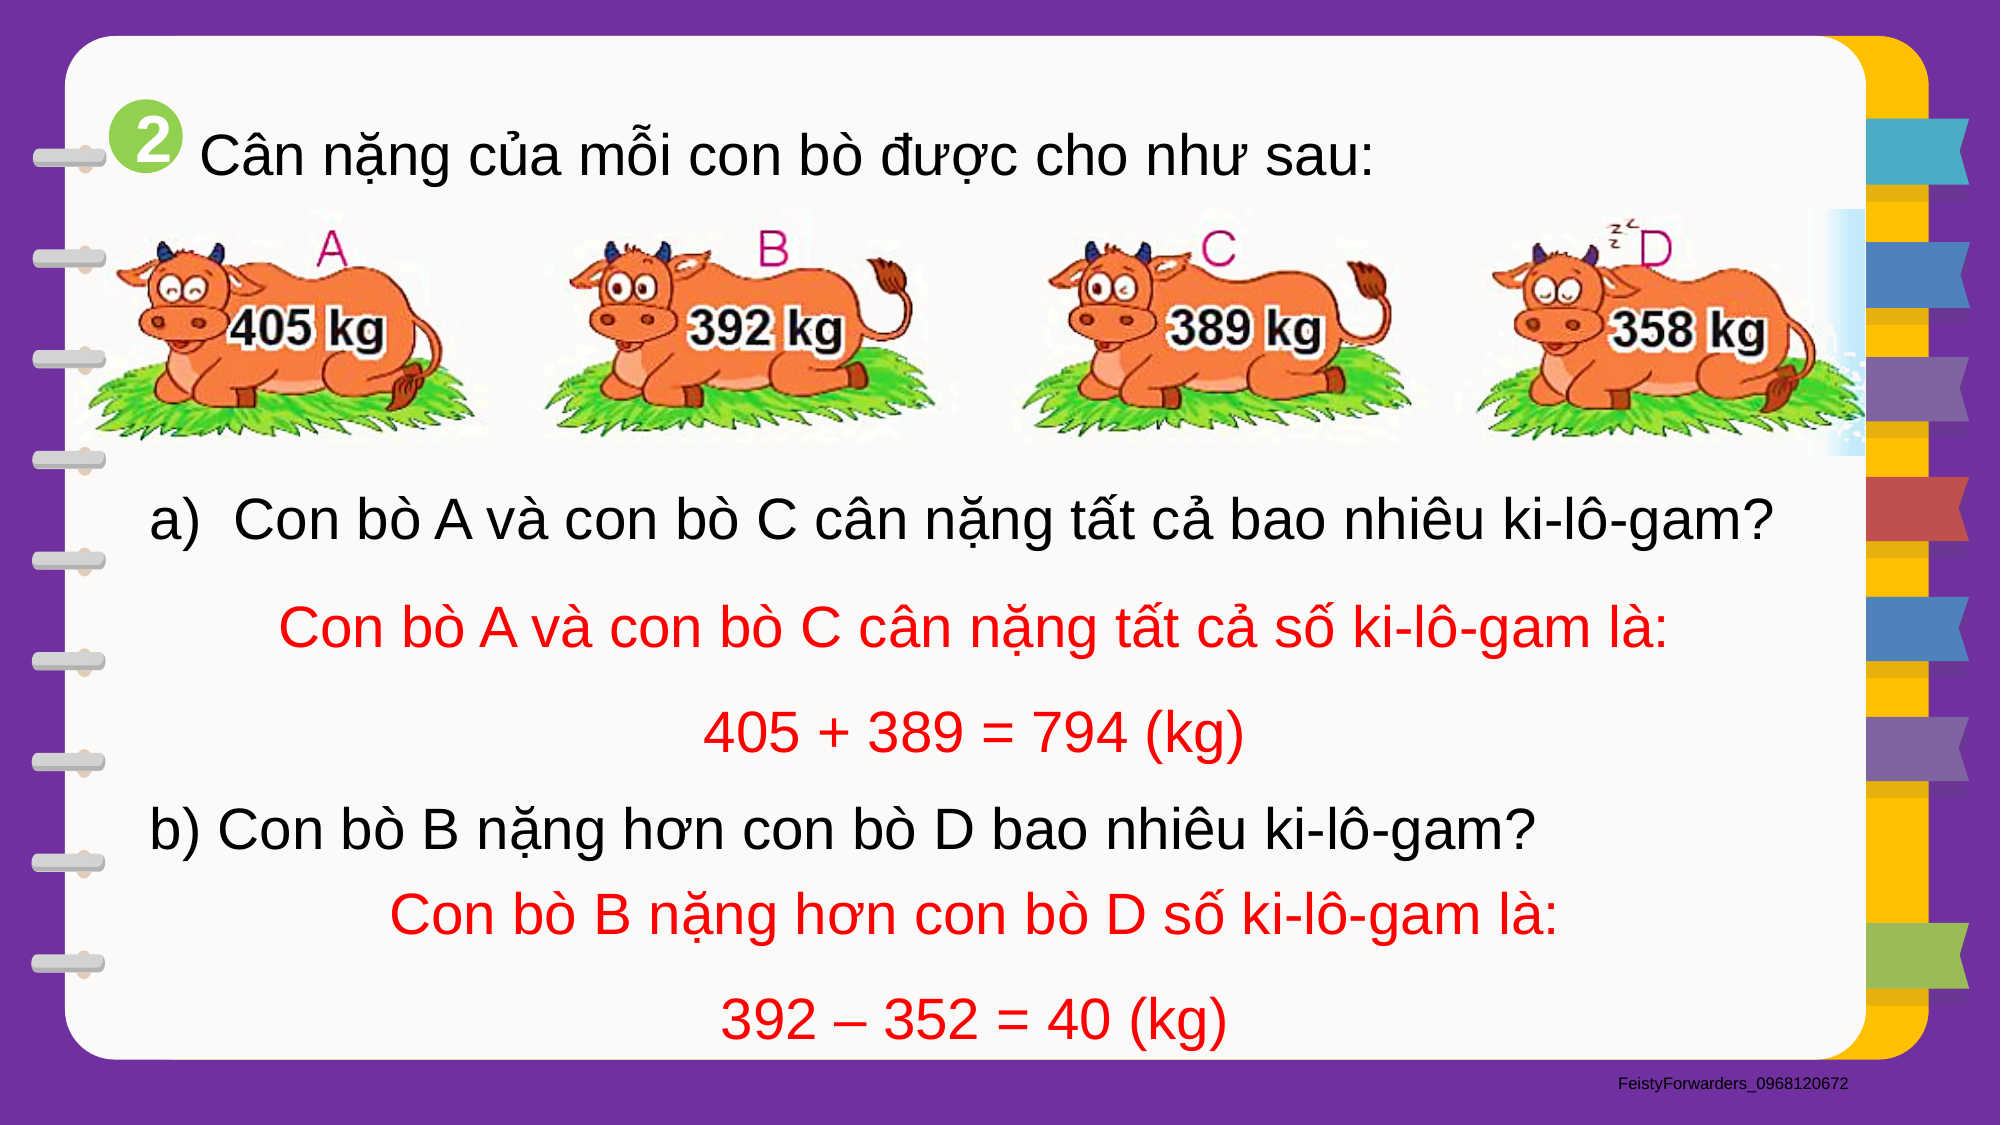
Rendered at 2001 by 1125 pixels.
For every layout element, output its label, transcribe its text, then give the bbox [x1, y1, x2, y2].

text_box b) Con bò B nặng hơn con bò D bao nhiêu ki-lô-gam? [134, 749, 1816, 869]
text_box 2 [108, 99, 183, 174]
text_box Con bò B nặng hơn con bò D số ki-lô-gam là: 392 – 352 = 40 (kg) [243, 834, 1707, 1059]
text_box Cân nặng của mỗi con bò được cho như sau: [184, 74, 1866, 195]
text_box Con bò A và con bò C cân nặng tất cả bao nhiêu ki-lô-gam? [134, 456, 1816, 559]
picture [71, 209, 1866, 456]
text_box Con bò A và con bò C cân nặng tất cả số ki-lô-gam là: 405 + 389 = 794 (kg) [243, 547, 1707, 749]
